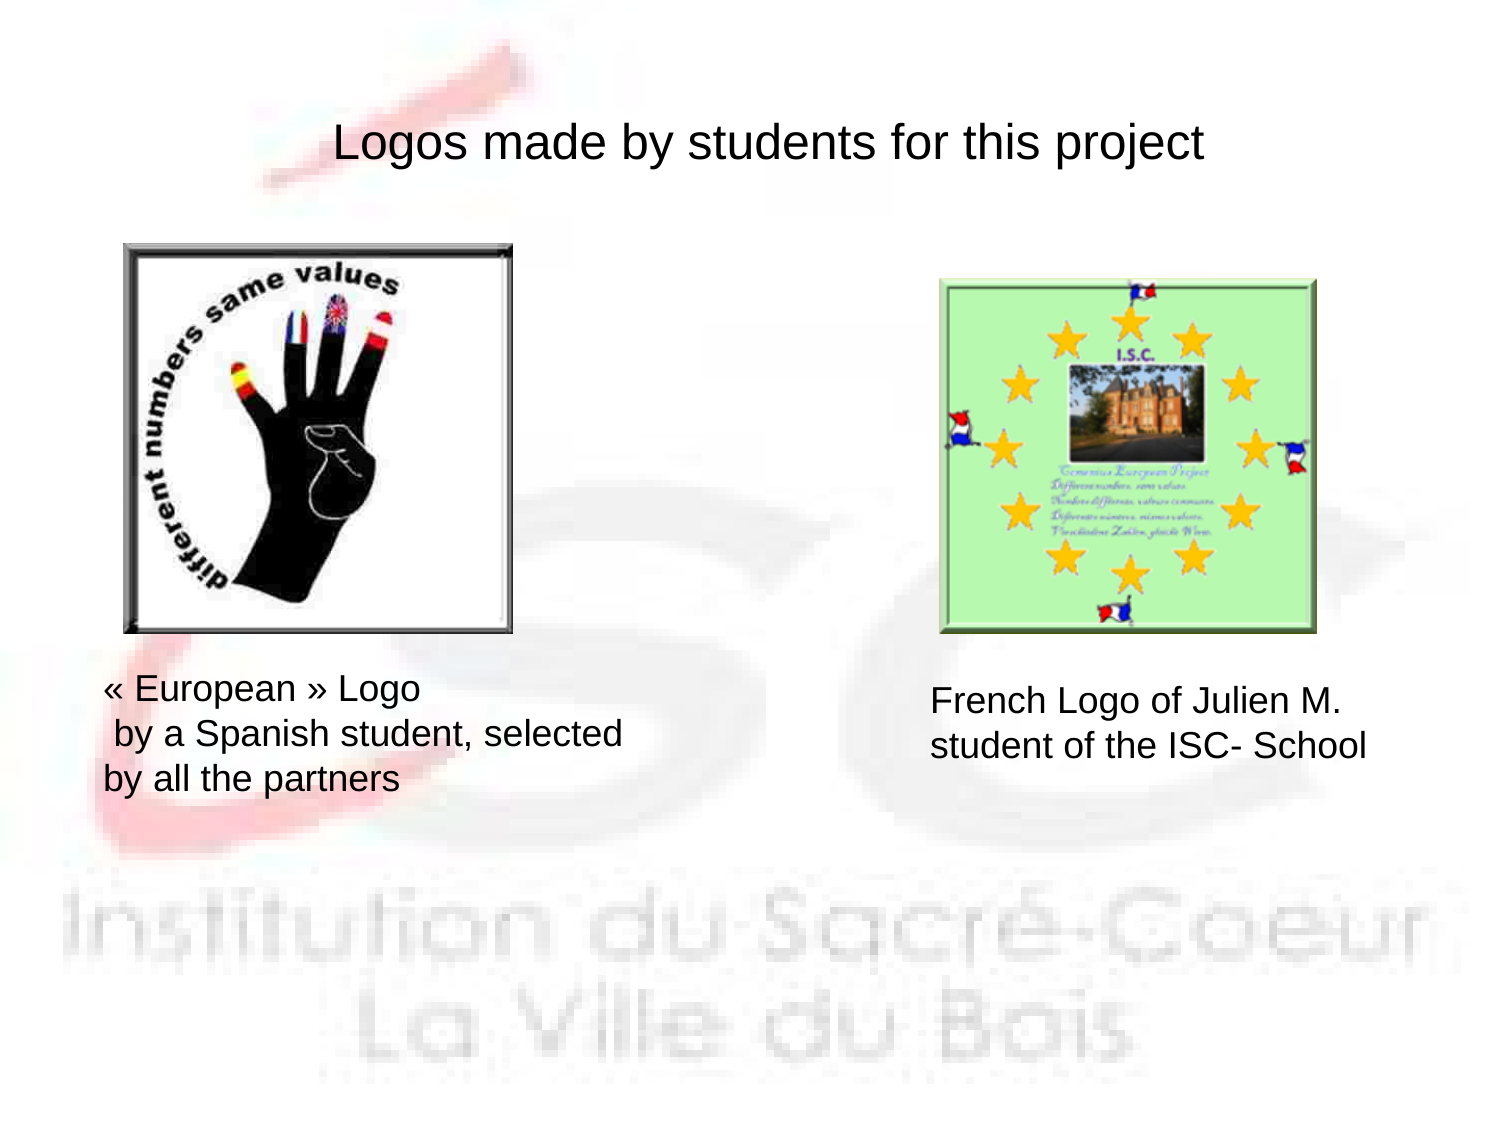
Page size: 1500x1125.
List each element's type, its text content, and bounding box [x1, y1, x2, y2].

text_box Logos made by students for this project [317, 101, 1221, 177]
text_box « European » Logo by a Spanish student, selected by all the partners [88, 656, 680, 807]
picture [0, 0, 1500, 1125]
text_box French Logo of Julien M. student of the ISC- School [915, 668, 1430, 774]
